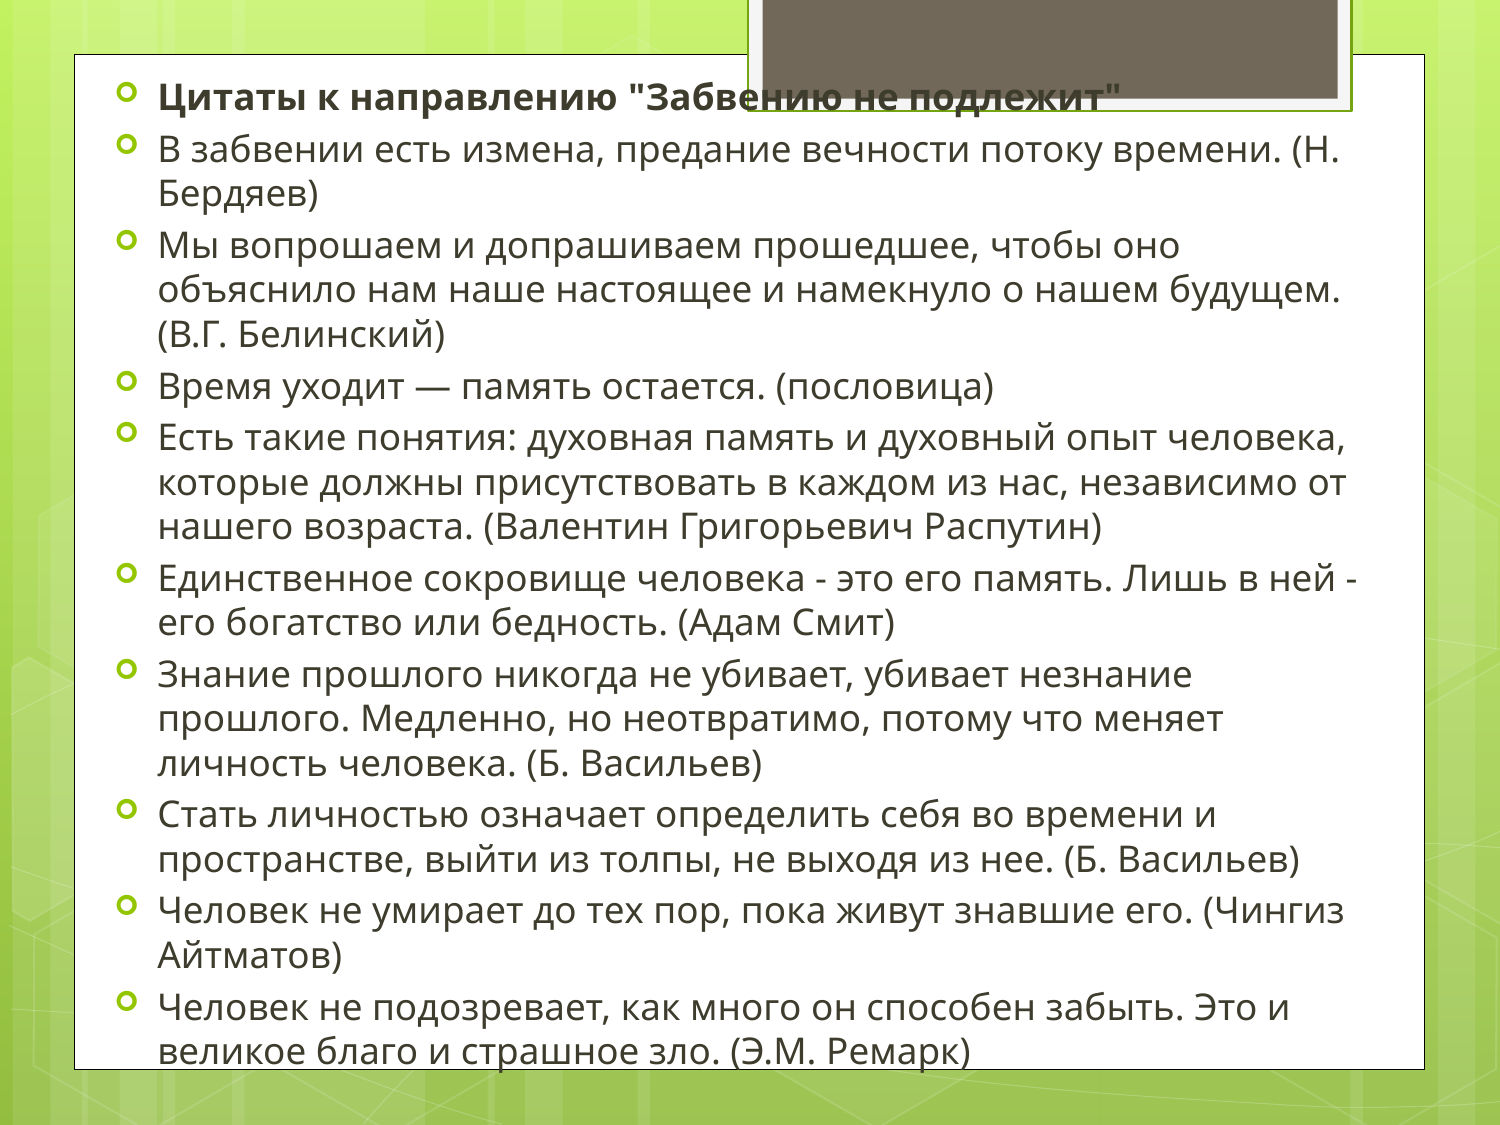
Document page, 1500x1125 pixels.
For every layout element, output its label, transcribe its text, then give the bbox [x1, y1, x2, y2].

list Цитаты к направлению "Забвению не подлежит" В забвении есть измена, предание вечности потоку времени. (Н. Бердяев) Мы вопрошаем и допрашиваем прошедшее, чтобы оно объяснило нам наше настоящее и намекнуло о нашем будущем. (В.Г. Белинский) Время уходит — память остается. (пословица) Есть такие понятия: духовная память и духовный опыт человека, которые должны присутствовать в каждом из нас, независимо от нашего возраста. (Валентин Григорьевич Распутин) Единственное сокровище человека - это его память. Лишь в ней - его богатство или бедность. (Адам Смит) Знание прошлого никогда не убивает, убивает незнание прошлого. Медленно, но неотвратимо, потому что меняет личность человека. (Б. Васильев) Стать личностью означает определить себя во времени и пространстве, выйти из толпы, не выходя из нее. (Б. Васильев) Человек не умирает до тех пор, пока живут знавшие его. (Чингиз Айтматов) Человек не подозревает, как много он способен забыть. Это и великое благо и страшное зло. (Э.М. Ремарк) [88, 66, 1400, 1083]
